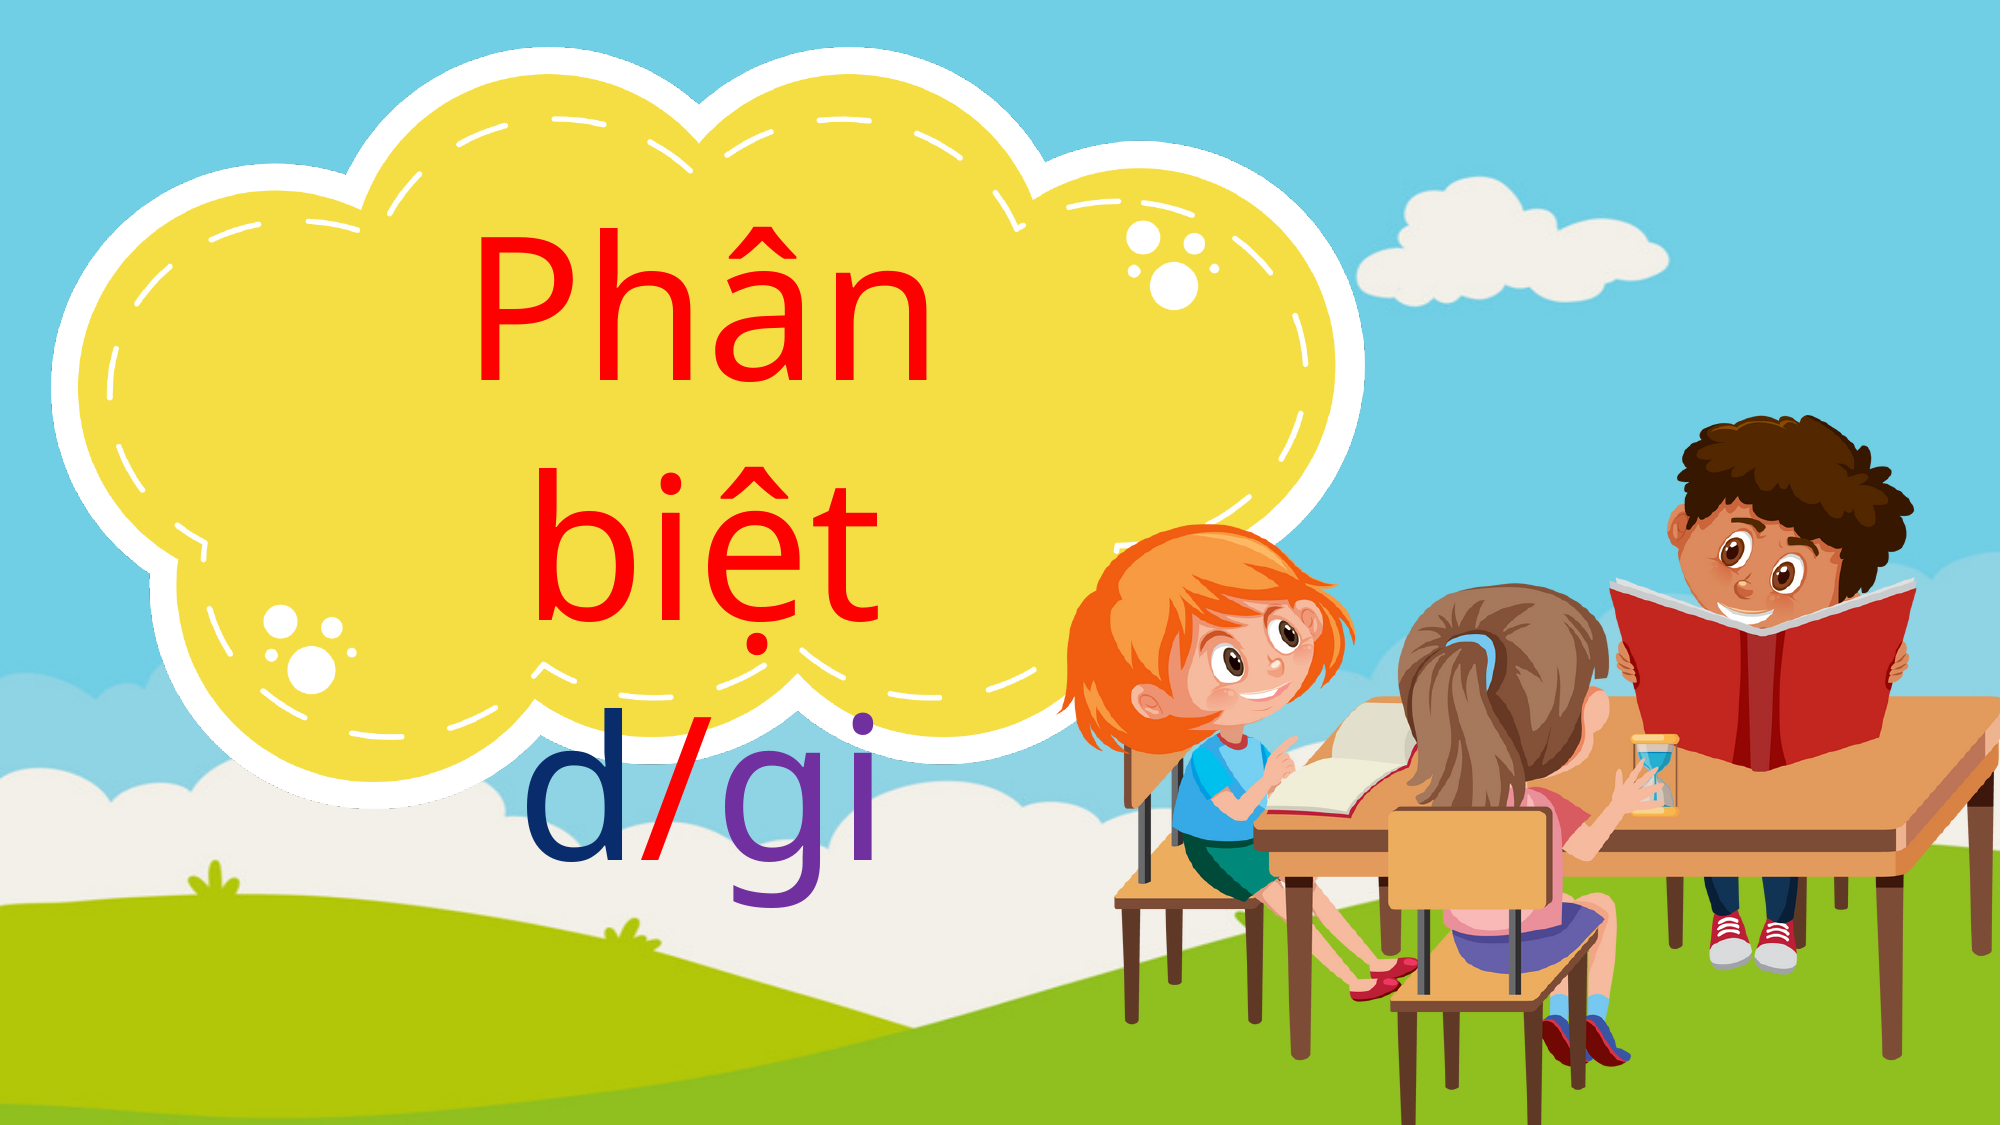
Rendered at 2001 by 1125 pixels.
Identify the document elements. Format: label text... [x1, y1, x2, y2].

picture [0, 0, 2000, 1125]
text_box Phân biệt d/gi [268, 809, 1056, 908]
